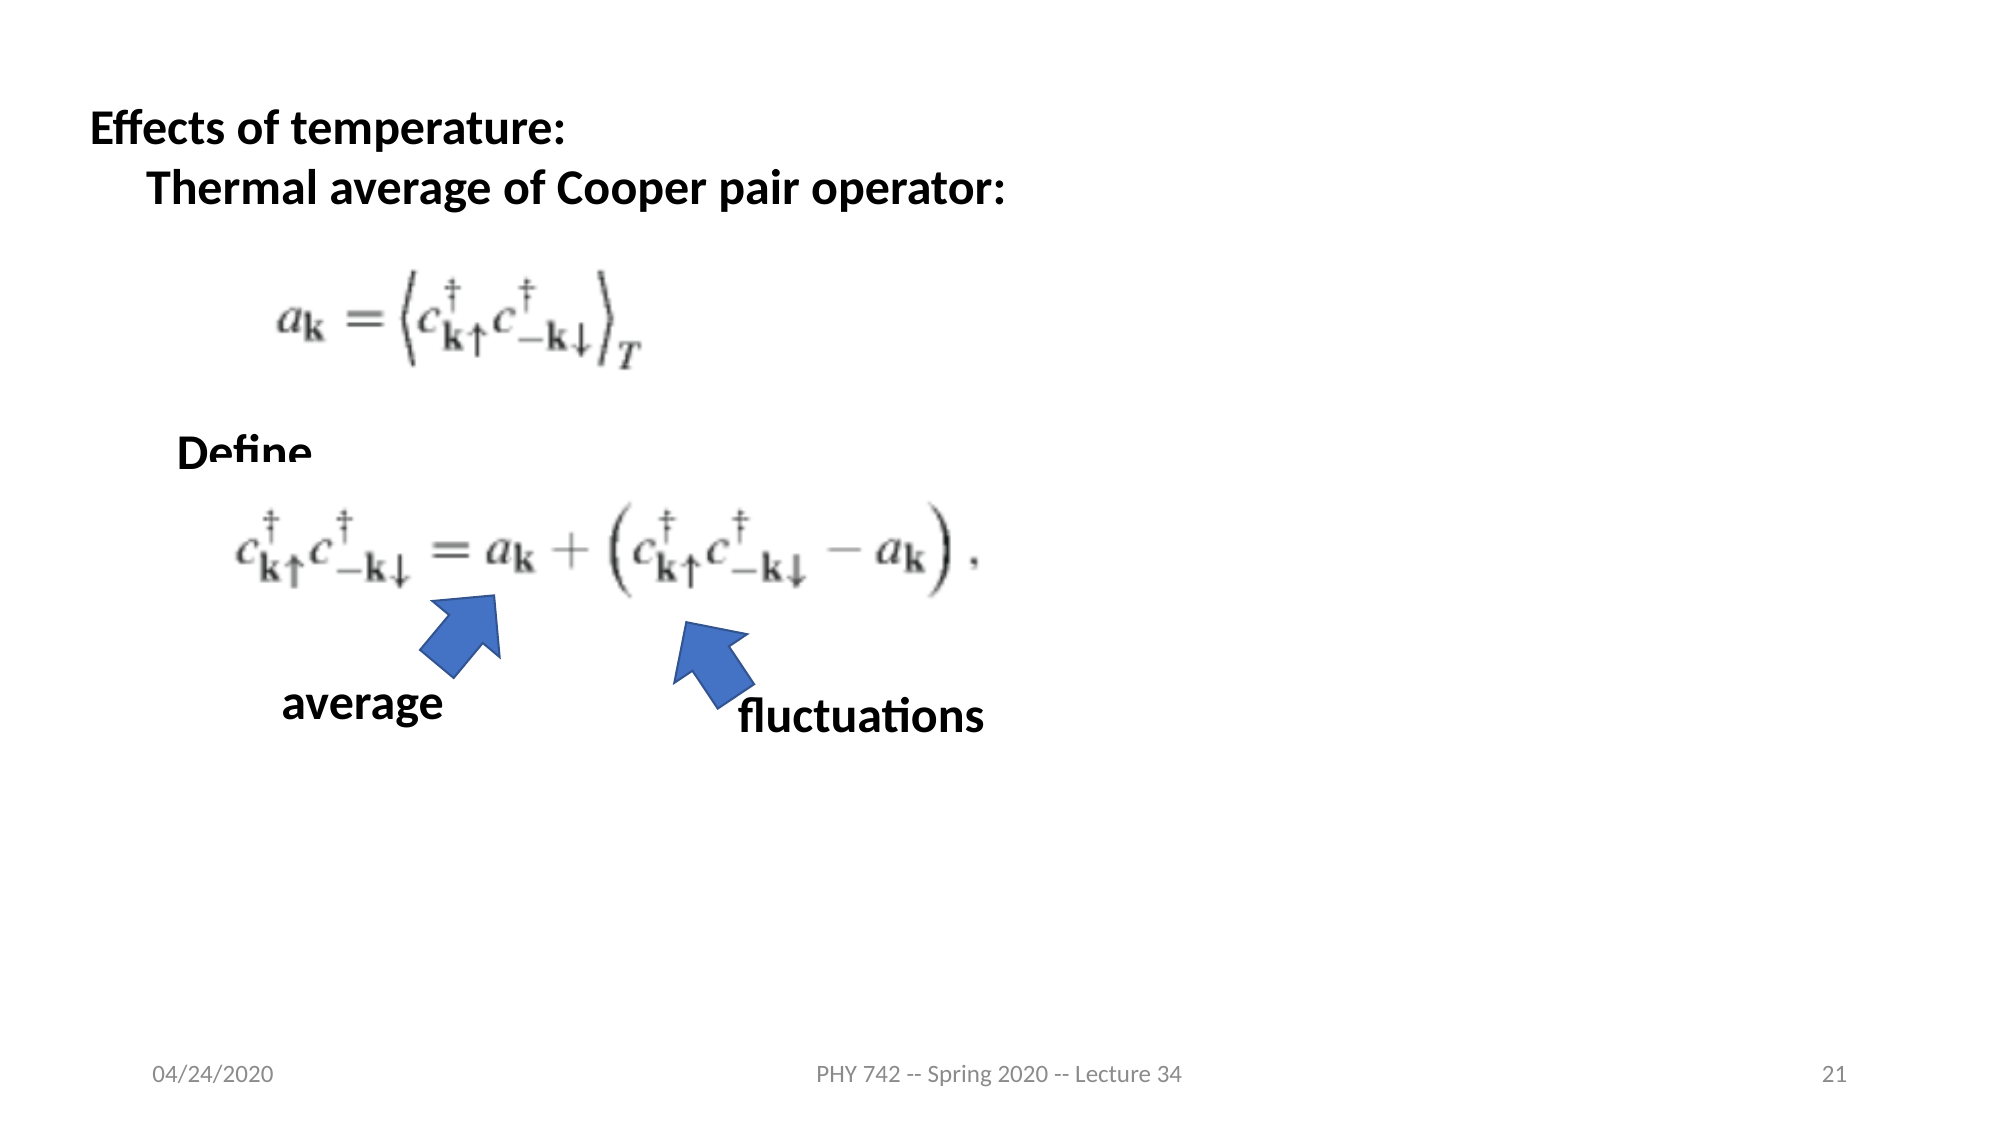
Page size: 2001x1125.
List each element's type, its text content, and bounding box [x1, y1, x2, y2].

text_box [672, 622, 750, 710]
text_box fluctuations [723, 674, 1013, 750]
slide_number 21 [1412, 1042, 1863, 1103]
text_box [418, 622, 501, 662]
footer PHY 742 -- Spring 2020 -- Lecture 34 [662, 1042, 1338, 1103]
picture [210, 462, 998, 622]
text_box average [266, 662, 556, 737]
picture [249, 237, 681, 401]
text_box Define [162, 412, 950, 487]
text_box Effects of temperature: Thermal average of Cooper pair operator: [74, 87, 1263, 223]
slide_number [137, 1042, 588, 1103]
